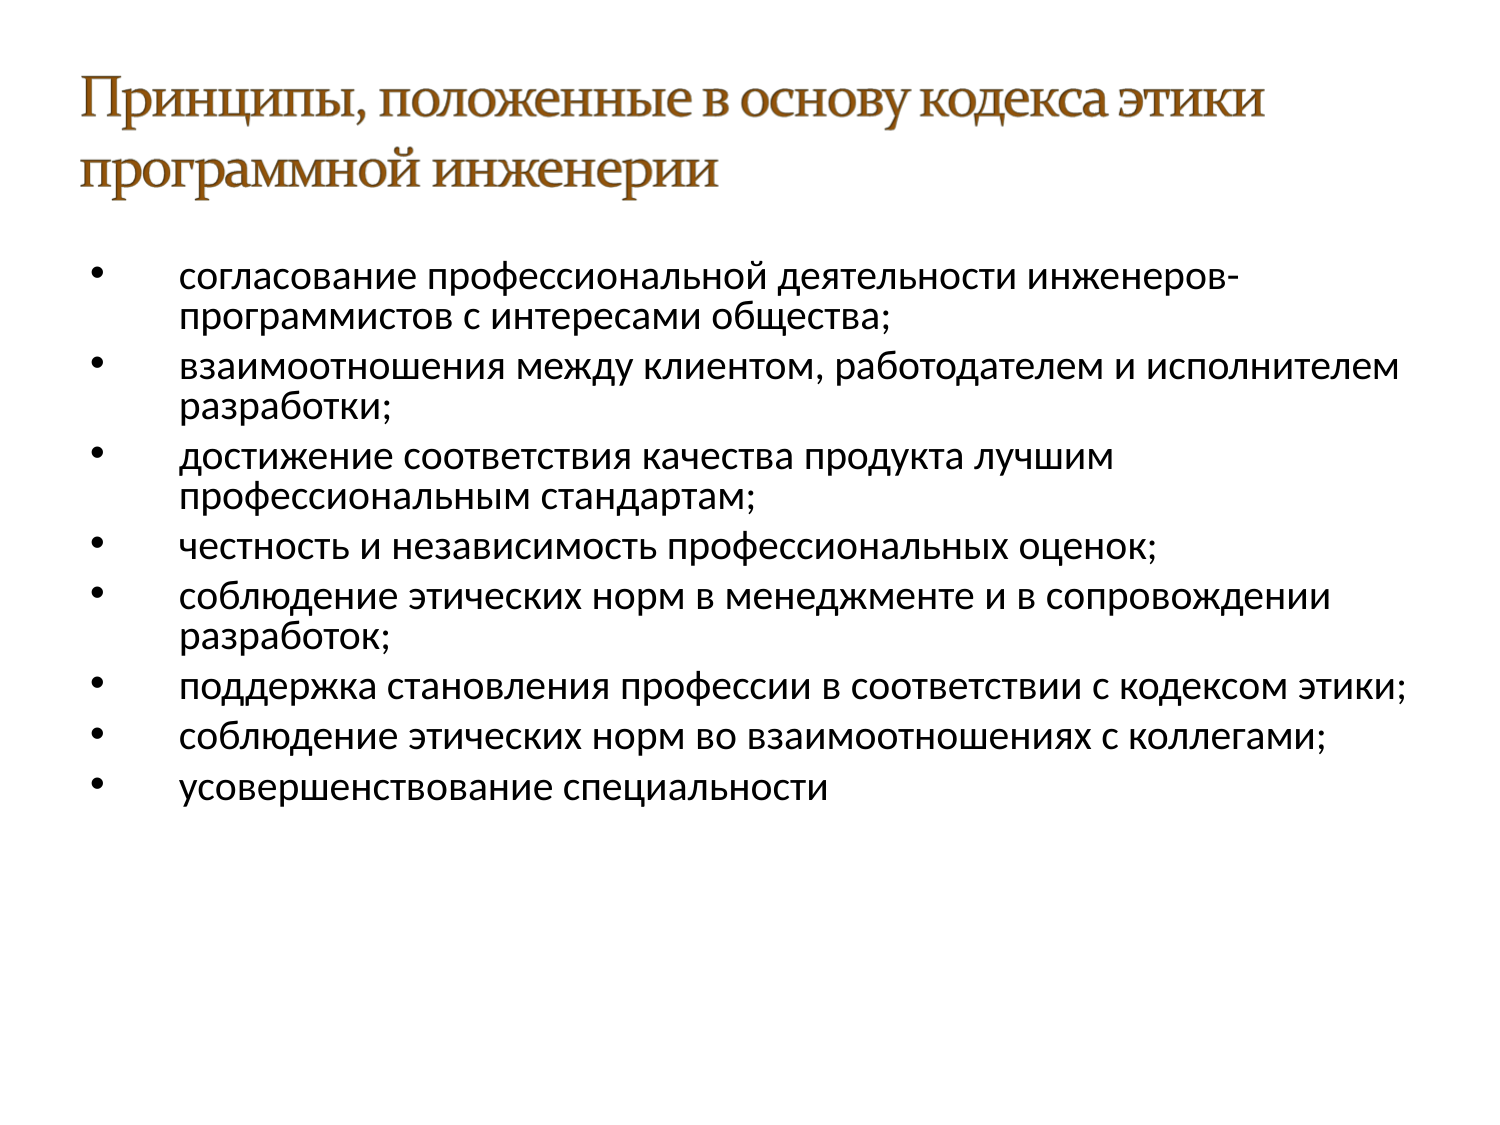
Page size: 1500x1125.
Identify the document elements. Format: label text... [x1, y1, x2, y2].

list согласование профессиональной деятельности инженеров-программистов с интересами общества; взаимоотношения между клиентом, работодателем и исполнителем разработки; достижение соответствия качества продукта лучшим профессиональным стандартам; честность и независимость профессиональных оценок; соблюдение этических норм в менеджменте и в сопровождении разработок; поддержка становления профессии в соответствии с кодексом этики; соблюдение этических норм во взаимоотношениях с коллегами; усовершенствование специальности [75, 249, 1425, 1000]
picture [43, 43, 1313, 211]
